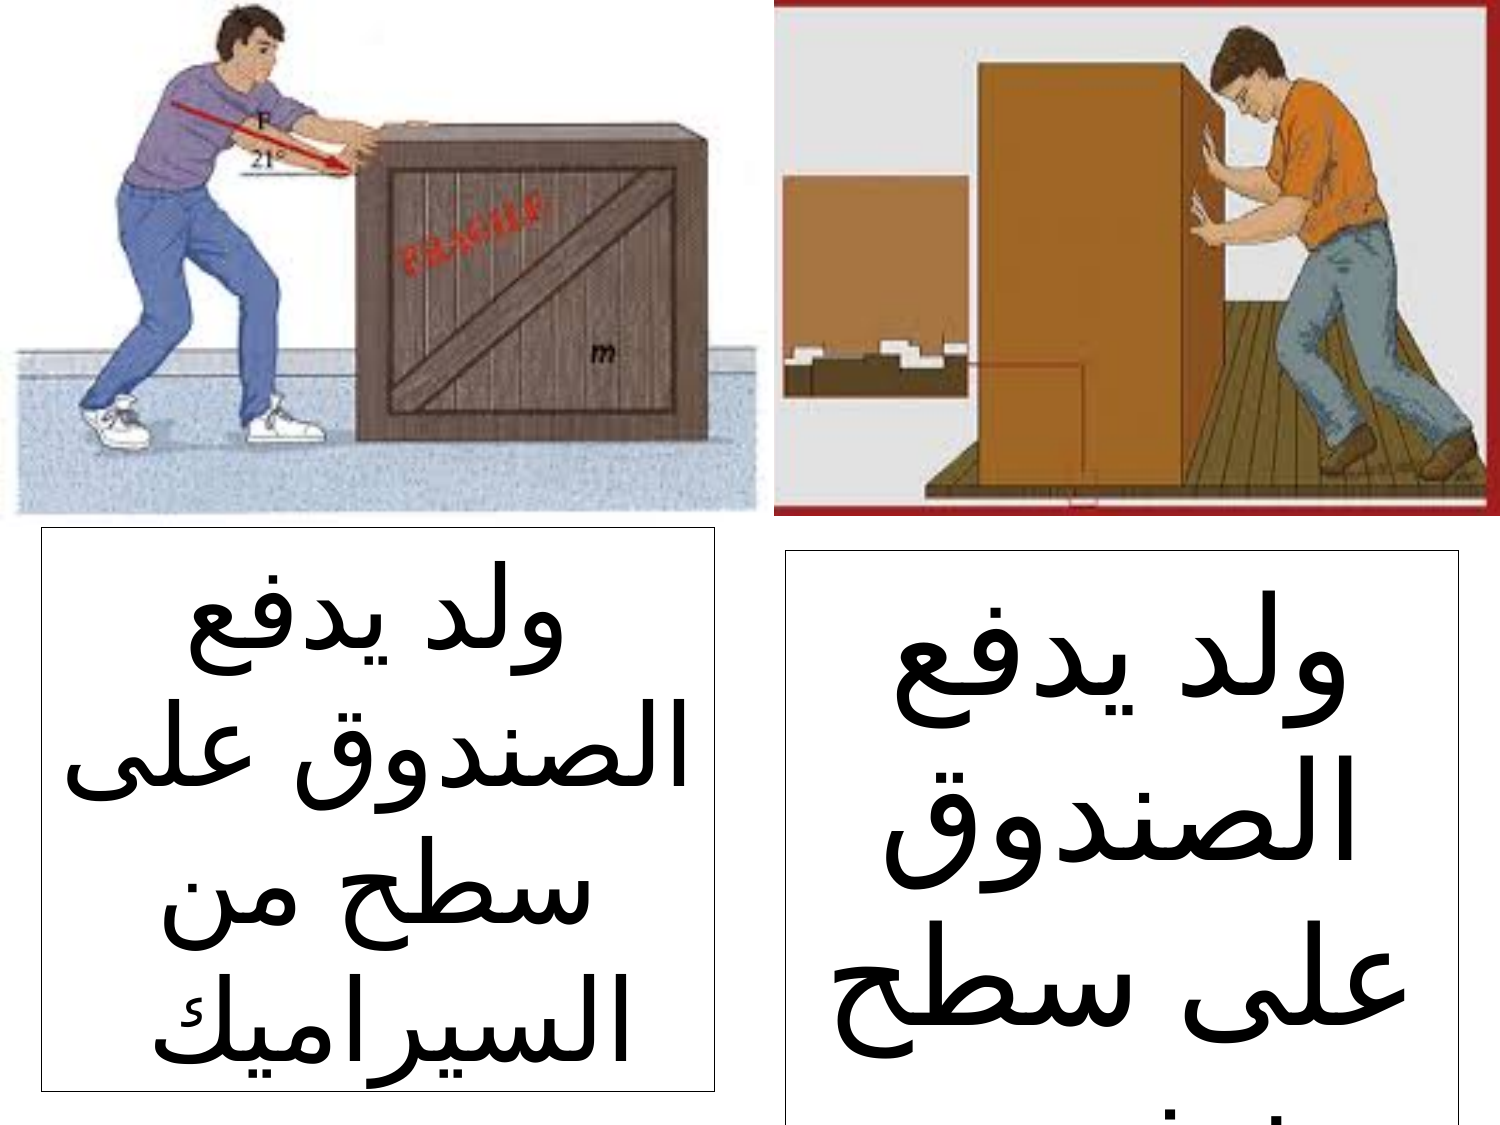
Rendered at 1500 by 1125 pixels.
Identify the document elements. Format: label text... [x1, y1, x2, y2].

picture [0, 0, 1500, 528]
text_box ولد يدفع الصندوق على سطح خشبي [785, 550, 1459, 1125]
text_box ولد يدفع الصندوق على سطح من السيراميك [41, 537, 715, 1092]
